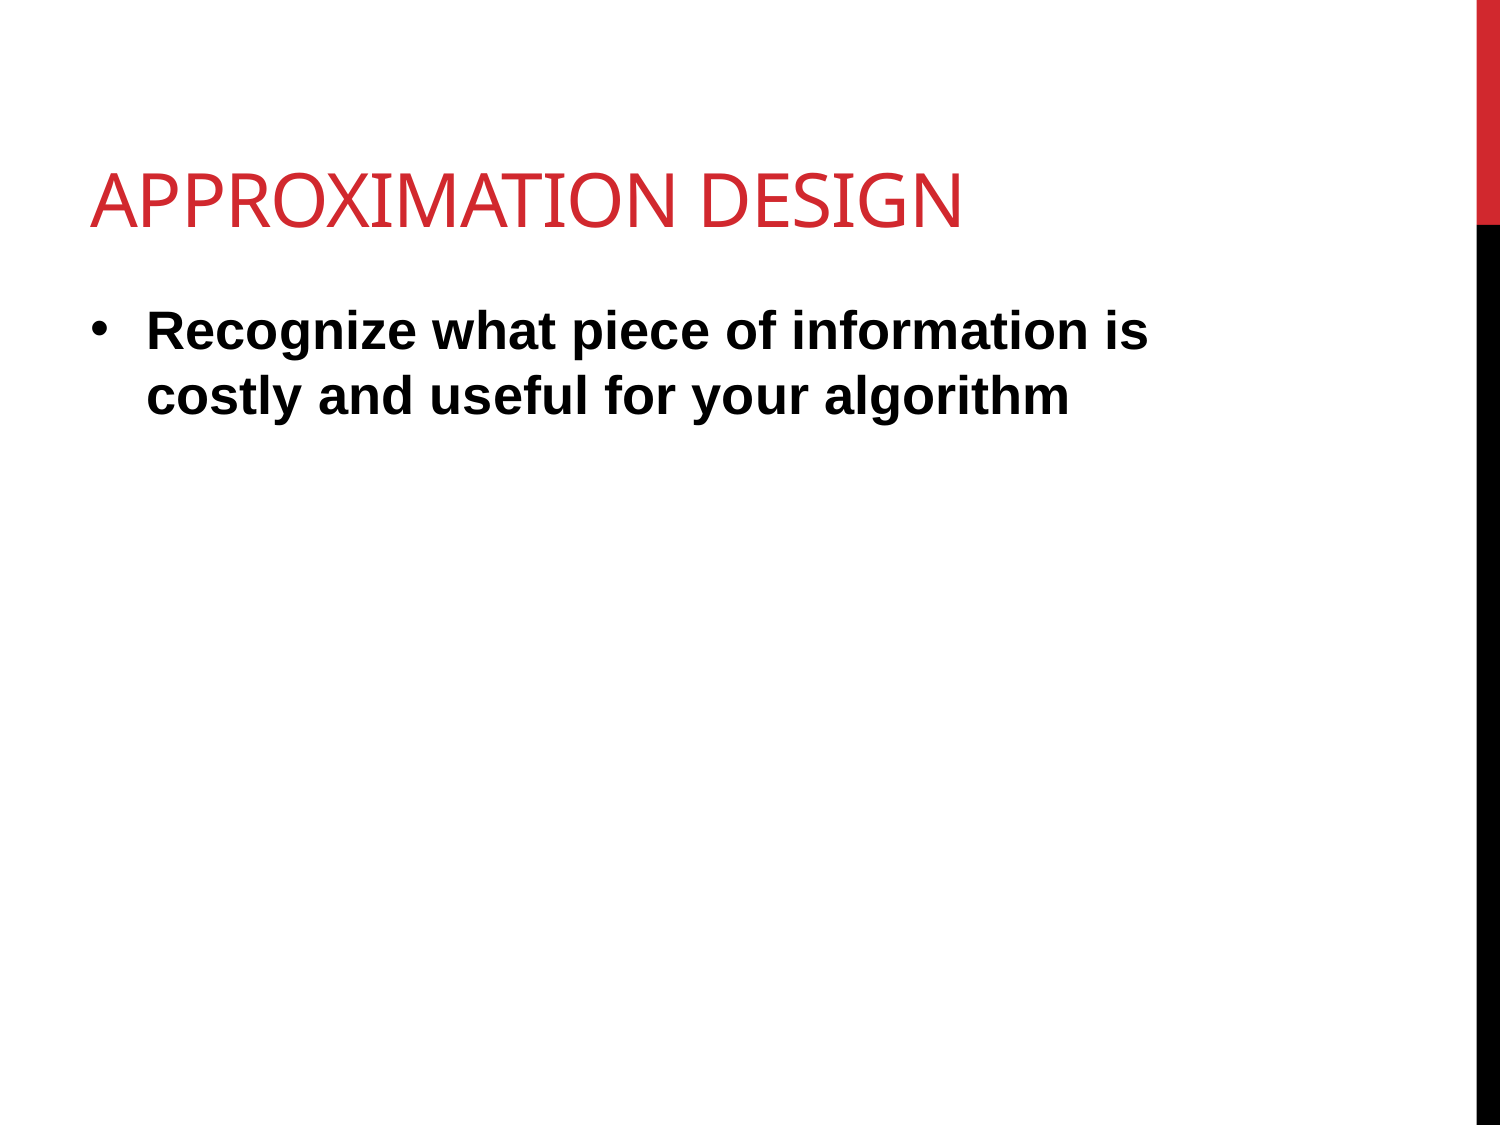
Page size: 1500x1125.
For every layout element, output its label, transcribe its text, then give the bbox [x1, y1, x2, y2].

title Approximation design [75, 25, 1325, 250]
list Recognize what piece of information is costly and useful for your algorithm [75, 287, 1325, 1052]
